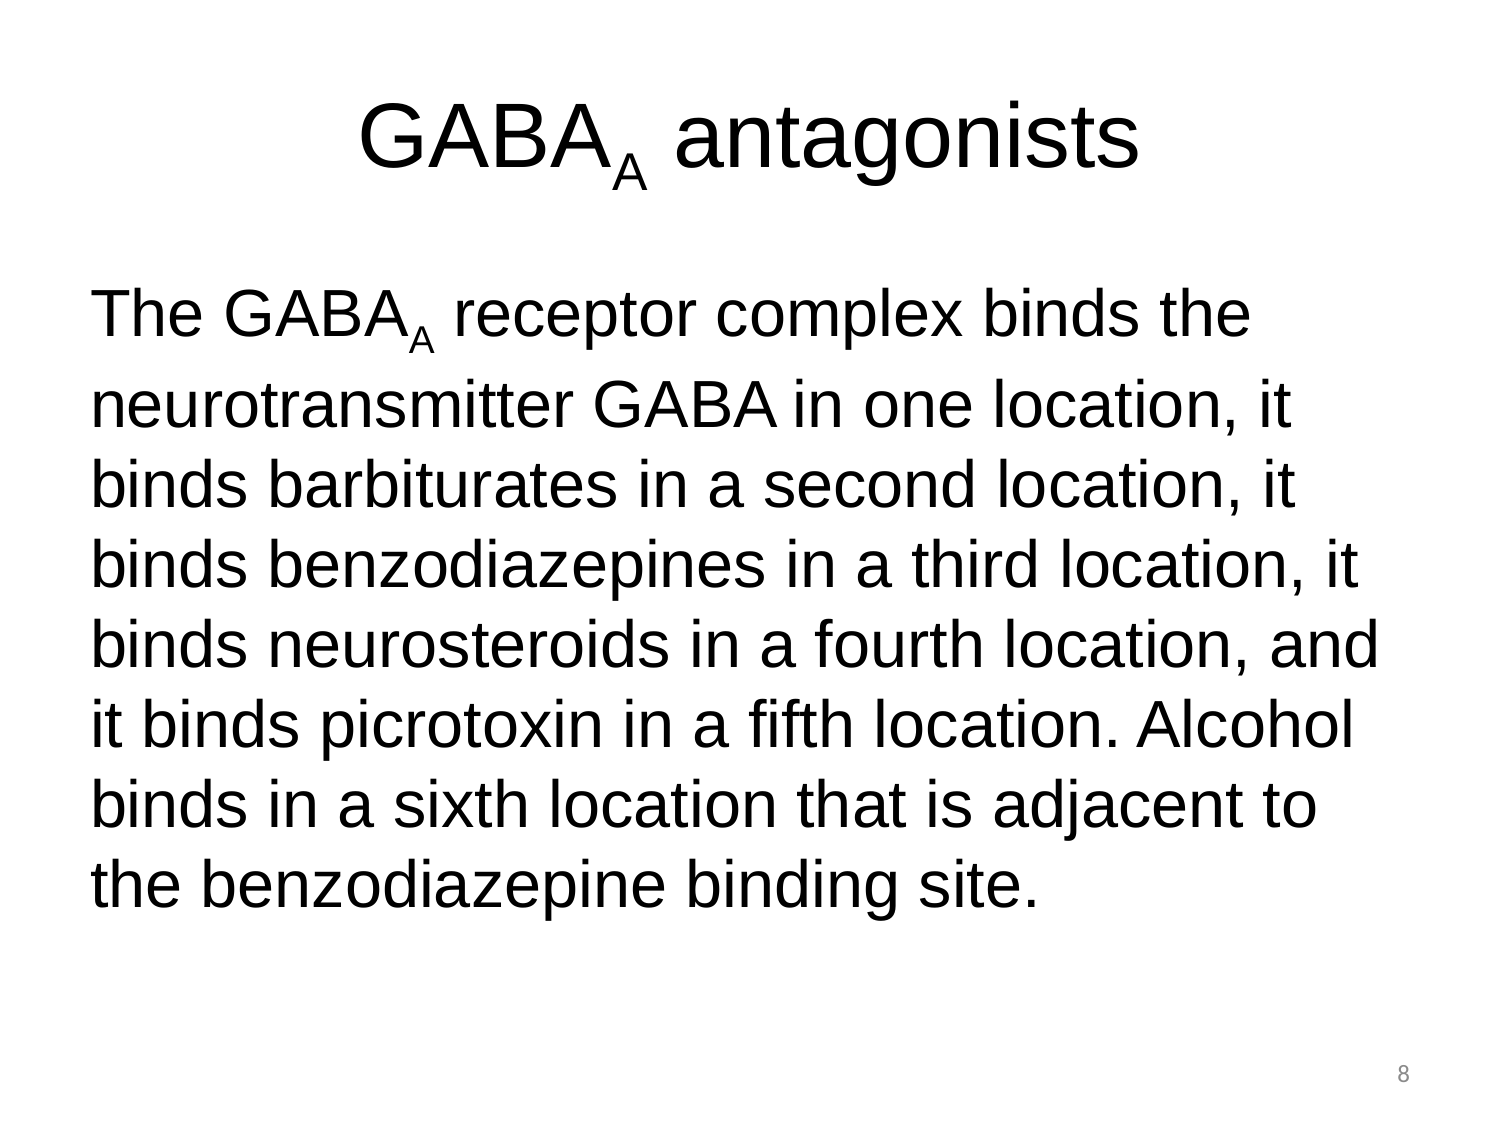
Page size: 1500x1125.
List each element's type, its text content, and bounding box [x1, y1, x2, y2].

list The GABAA receptor complex binds the neurotransmitter GABA in one location, it binds barbiturates in a second location, it binds benzodiazepines in a third location, it binds neurosteroids in a fourth location, and it binds picrotoxin in a fifth location. Alcohol binds in a sixth location that is adjacent to the benzodiazepine binding site. [75, 262, 1425, 1005]
slide_number 8 [1074, 1042, 1425, 1103]
title GABAA antagonists [75, 45, 1425, 233]
